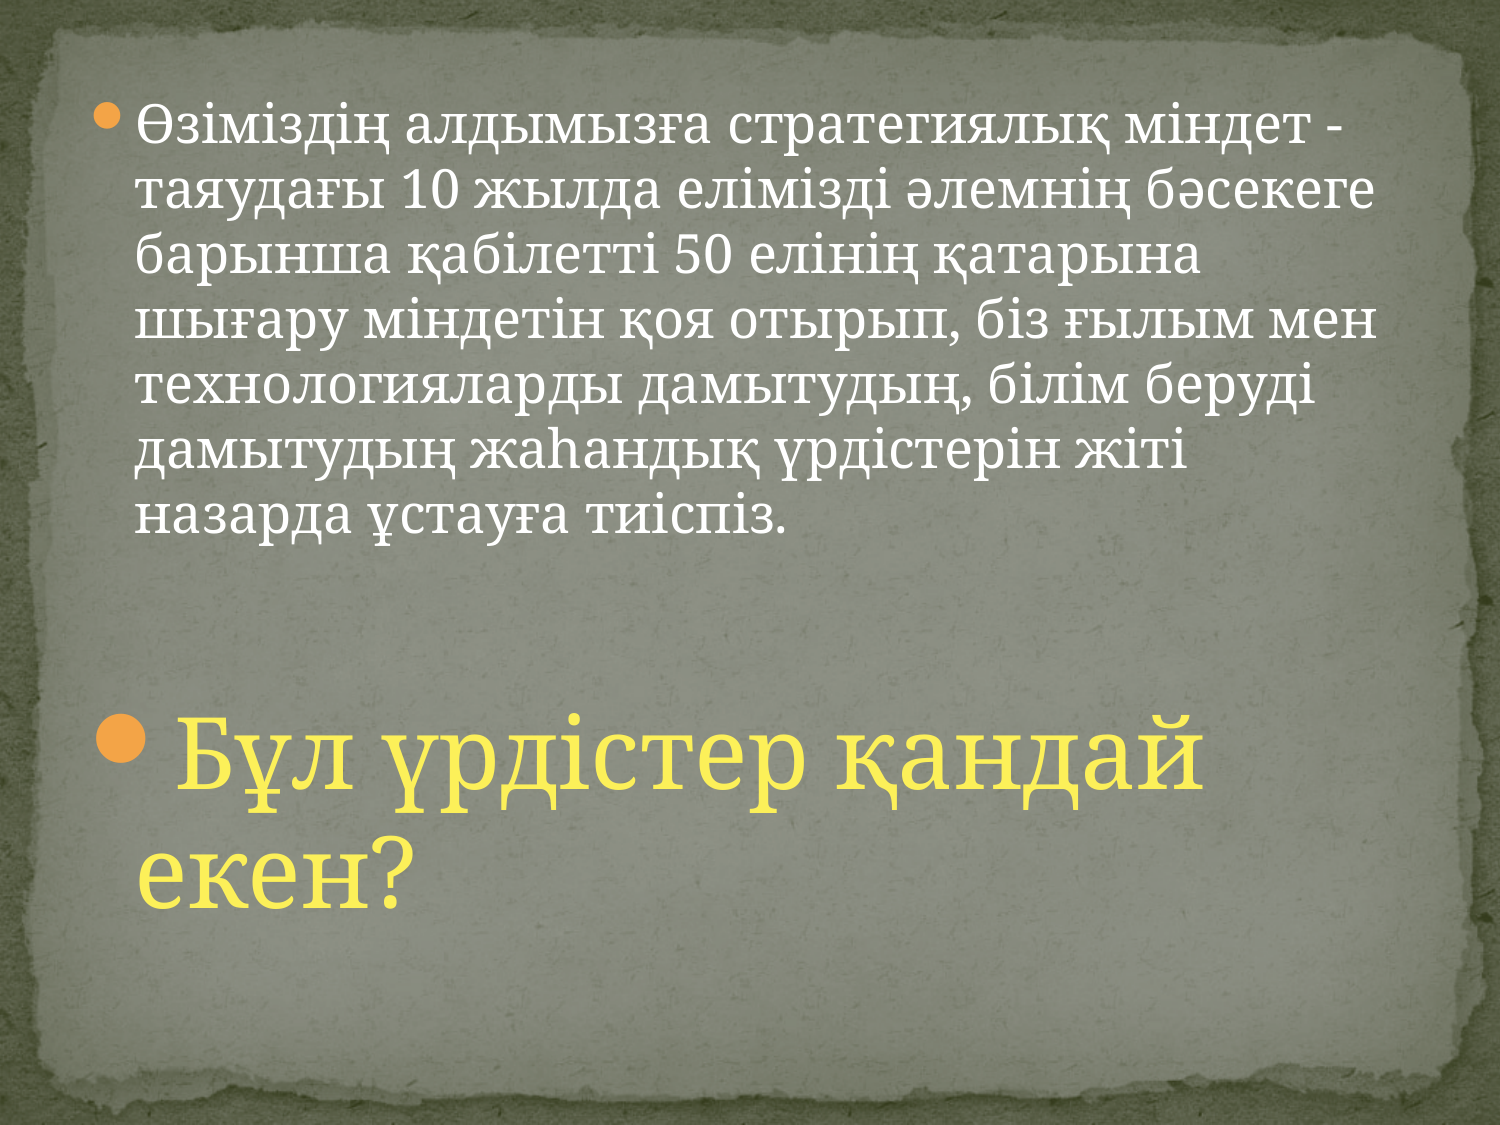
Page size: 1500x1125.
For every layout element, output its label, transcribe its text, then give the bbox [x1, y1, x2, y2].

list Өзіміздің алдымызға стратегиялық міндет - таяудағы 10 жылда елімізді әлемнің бәсекеге барынша қабілетті 50 елінің қатарына шығару міндетін қоя отырып, біз ғылым мен технологияларды дамытудың, білім беруді дамытудың жаһандық үрдістерін жіті назарда ұстауға тиіспіз. Бұл үрдістер қандай екен? [75, 82, 1425, 1032]
